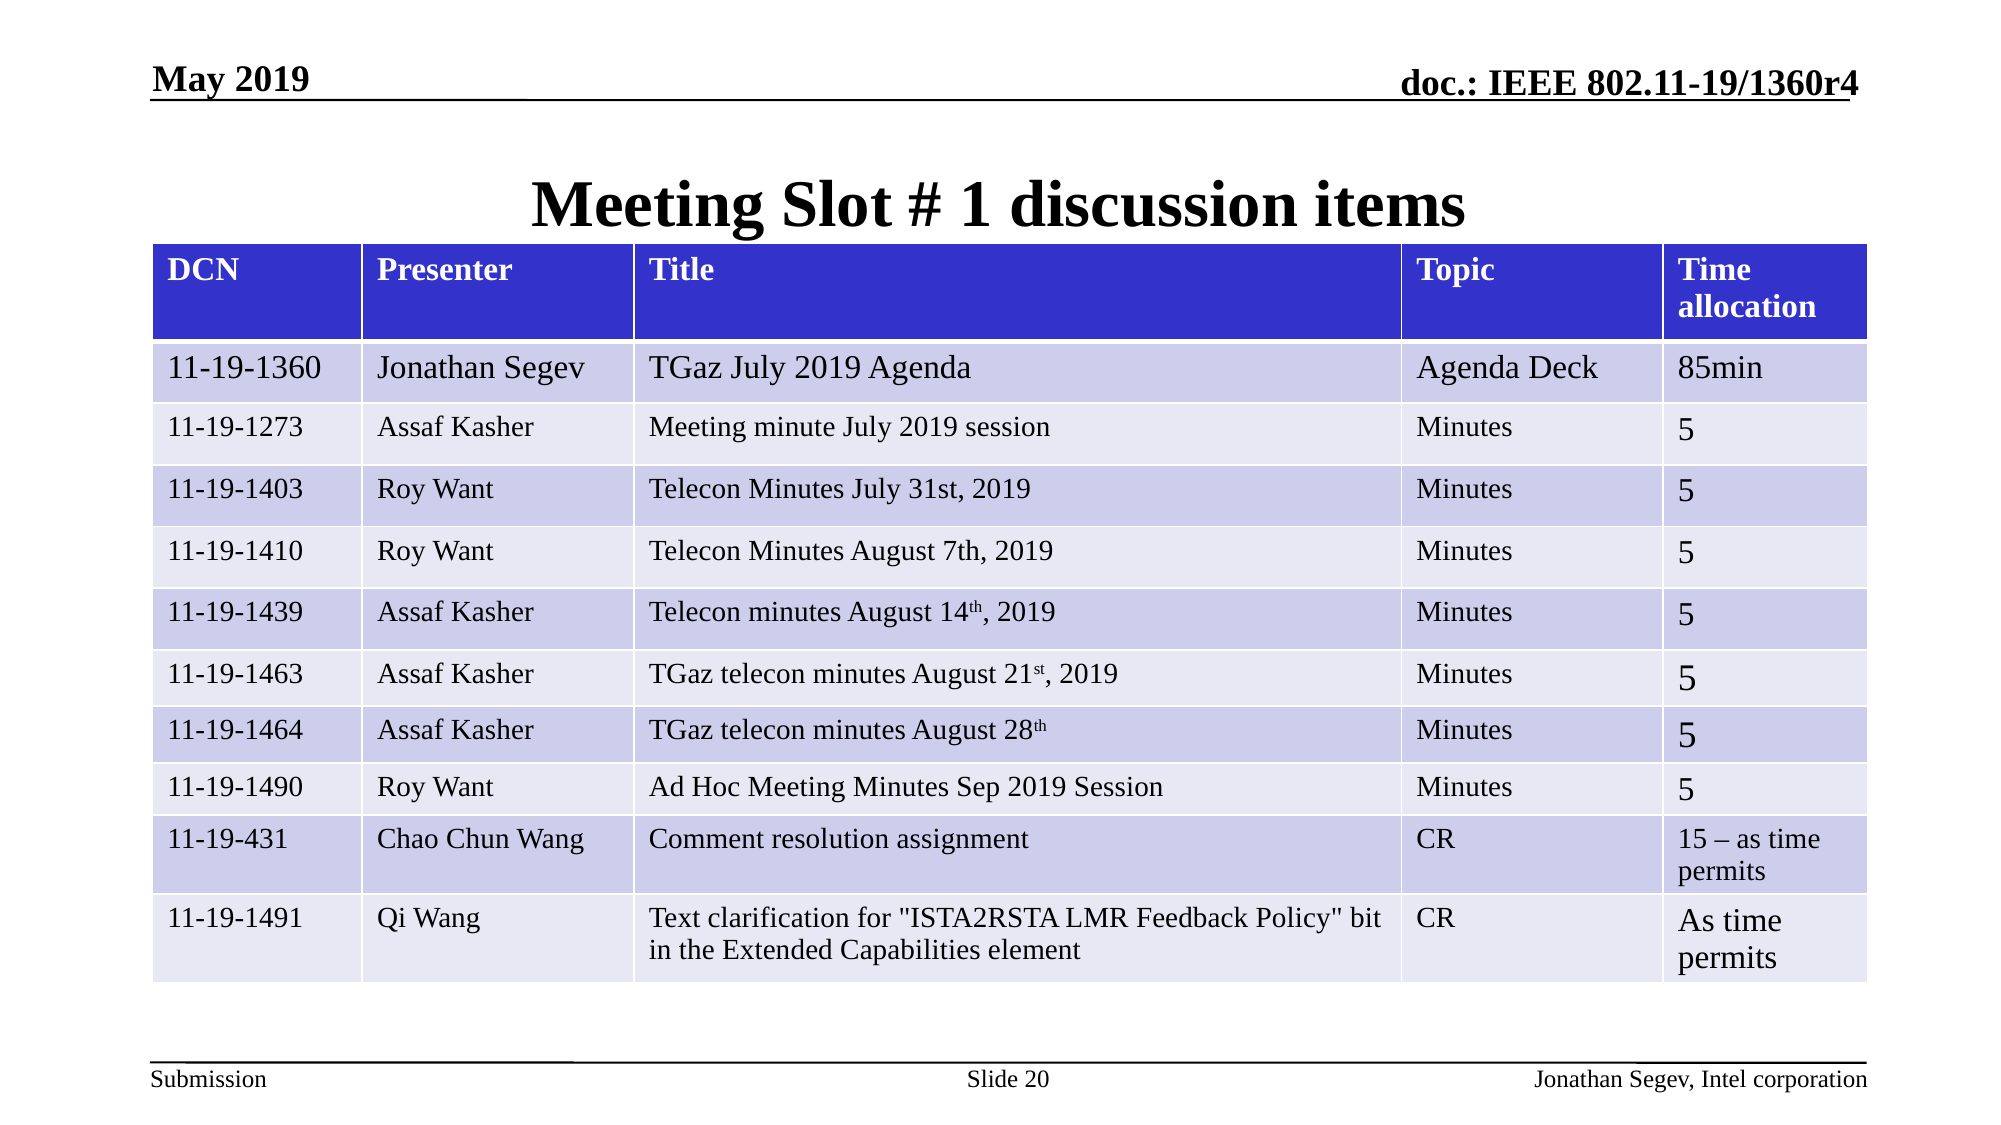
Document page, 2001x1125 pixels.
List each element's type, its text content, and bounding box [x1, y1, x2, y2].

table_cell 11-19-1490 [153, 764, 361, 814]
table_cell 11-19-431 [153, 816, 361, 893]
table_cell As time permits [1664, 895, 1867, 982]
table_cell Minutes [1402, 404, 1662, 464]
slide_number Slide 20 [950, 1061, 1067, 1123]
table_cell Qi Wang [363, 895, 633, 982]
table_cell 11-19-1439 [153, 589, 361, 649]
table_cell Minutes [1402, 589, 1662, 649]
table_cell 5 [1664, 707, 1867, 762]
table_cell 85min [1664, 344, 1867, 402]
table_cell Text clarification for "ISTA2RSTA LMR Feedback Policy" bit in the Extended Capabilities element [635, 895, 1401, 982]
table_cell Minutes [1402, 651, 1662, 705]
table_cell 11-19-1273 [153, 404, 361, 464]
table_cell Jonathan Segev [363, 344, 633, 402]
table_cell Assaf Kasher [363, 589, 633, 649]
table_cell Minutes [1402, 707, 1662, 762]
title Meeting Slot # 1 discussion items [149, 112, 1850, 288]
table_cell TGaz telecon minutes August 28th [635, 707, 1401, 762]
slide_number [152, 54, 563, 100]
table_cell 5 [1664, 589, 1867, 649]
table_cell Chao Chun Wang [363, 816, 633, 893]
table_cell Assaf Kasher [363, 651, 633, 705]
table_cell 5 [1664, 404, 1867, 464]
table_cell Assaf Kasher [363, 707, 633, 762]
table_cell 5 [1664, 651, 1867, 705]
table_header Time allocation [1664, 244, 1867, 339]
table_header Topic [1402, 244, 1662, 339]
table_cell Roy Want [363, 764, 633, 814]
table_cell Meeting minute July 2019 session [635, 404, 1401, 464]
table_cell Ad Hoc Meeting Minutes Sep 2019 Session [635, 764, 1401, 814]
table_cell 11-19-1360 [153, 344, 361, 402]
table_cell 11-19-1464 [153, 707, 361, 762]
table_cell Roy Want [363, 527, 633, 587]
table_cell TGaz July 2019 Agenda [635, 344, 1401, 402]
table_cell 15 – as time permits [1664, 816, 1867, 893]
table_cell Minutes [1402, 764, 1662, 814]
table_cell 11-19-1463 [153, 651, 361, 705]
table_header Title [635, 244, 1401, 339]
table_header Presenter [363, 244, 633, 339]
table_header DCN [153, 244, 361, 339]
table_cell Agenda Deck [1402, 344, 1662, 402]
table_cell 5 [1664, 527, 1867, 587]
table_cell Comment resolution assignment [635, 816, 1401, 893]
table_cell CR [1402, 816, 1662, 893]
table_cell 5 [1664, 764, 1867, 814]
table_cell 11-19-1403 [153, 466, 361, 526]
footer Jonathan Segev, Intel corporation [1171, 1061, 1869, 1093]
table_cell Telecon Minutes August 7th, 2019 [635, 527, 1401, 587]
table_cell Assaf Kasher [363, 404, 633, 464]
table_cell Minutes [1402, 466, 1662, 526]
table_cell Roy Want [363, 466, 633, 526]
table_cell 11-19-1410 [153, 527, 361, 587]
table_cell Minutes [1402, 527, 1662, 587]
table_cell 5 [1664, 466, 1867, 526]
table_cell Telecon minutes August 14th, 2019 [635, 589, 1401, 649]
table_cell TGaz telecon minutes August 21st, 2019 [635, 651, 1401, 705]
table_cell Telecon Minutes July 31st, 2019 [635, 466, 1401, 526]
table_cell CR [1402, 895, 1662, 982]
table_cell 11-19-1491 [153, 895, 361, 982]
